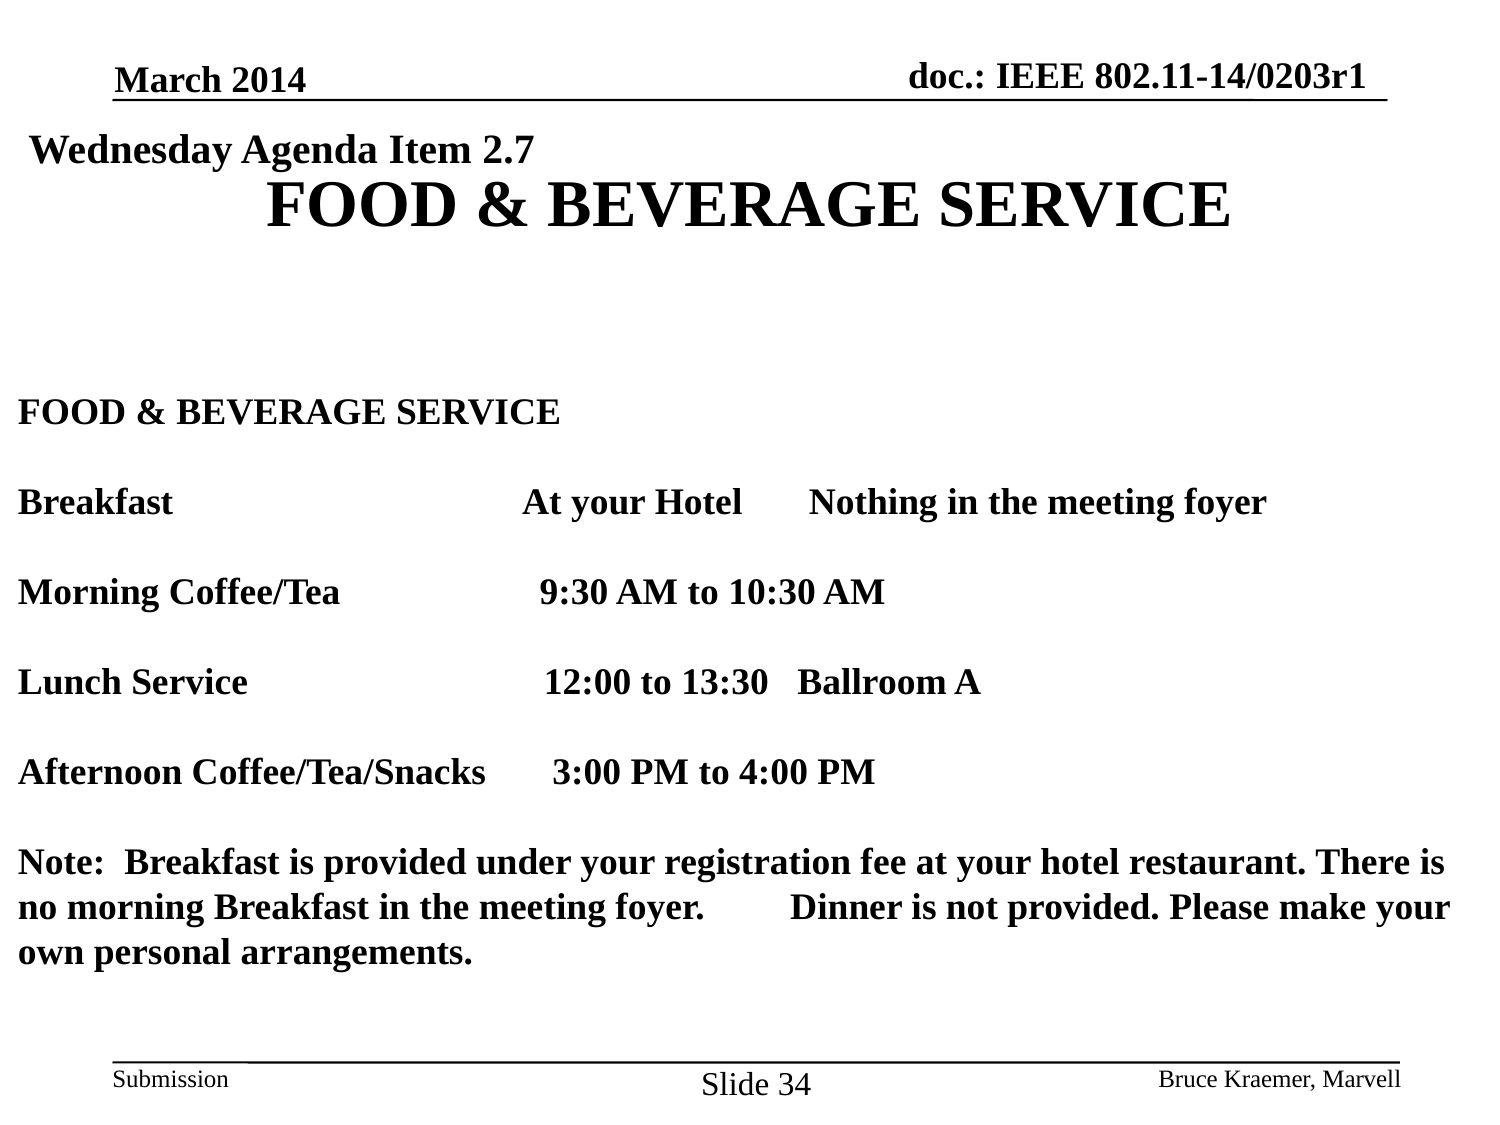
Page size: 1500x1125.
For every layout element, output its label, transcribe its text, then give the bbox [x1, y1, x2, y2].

title FOOD & BEVERAGE SERVICE [112, 112, 1388, 288]
text_box Wednesday Agenda Item 2.7 [13, 114, 112, 179]
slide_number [114, 54, 309, 100]
footer Bruce Kraemer, Marvell [1079, 1062, 1402, 1093]
slide_number Slide 34 [697, 1062, 815, 1103]
text_box FOOD & BEVERAGE SERVICE Breakfast At your Hotel Nothing in the meeting foyer Morning Coffee/Tea 9:30 AM to 10:30 AM Lunch Service 12:00 to 13:30 Ballroom A Afternoon Coffee/Tea/Snacks 3:00 PM to 4:00 PM Note: Breakfast is provided under your registration fee at your hotel restaurant. There is no morning Breakfast in the meeting foyer. Dinner is not provided. Please make your own personal arrangements. [3, 379, 1496, 980]
